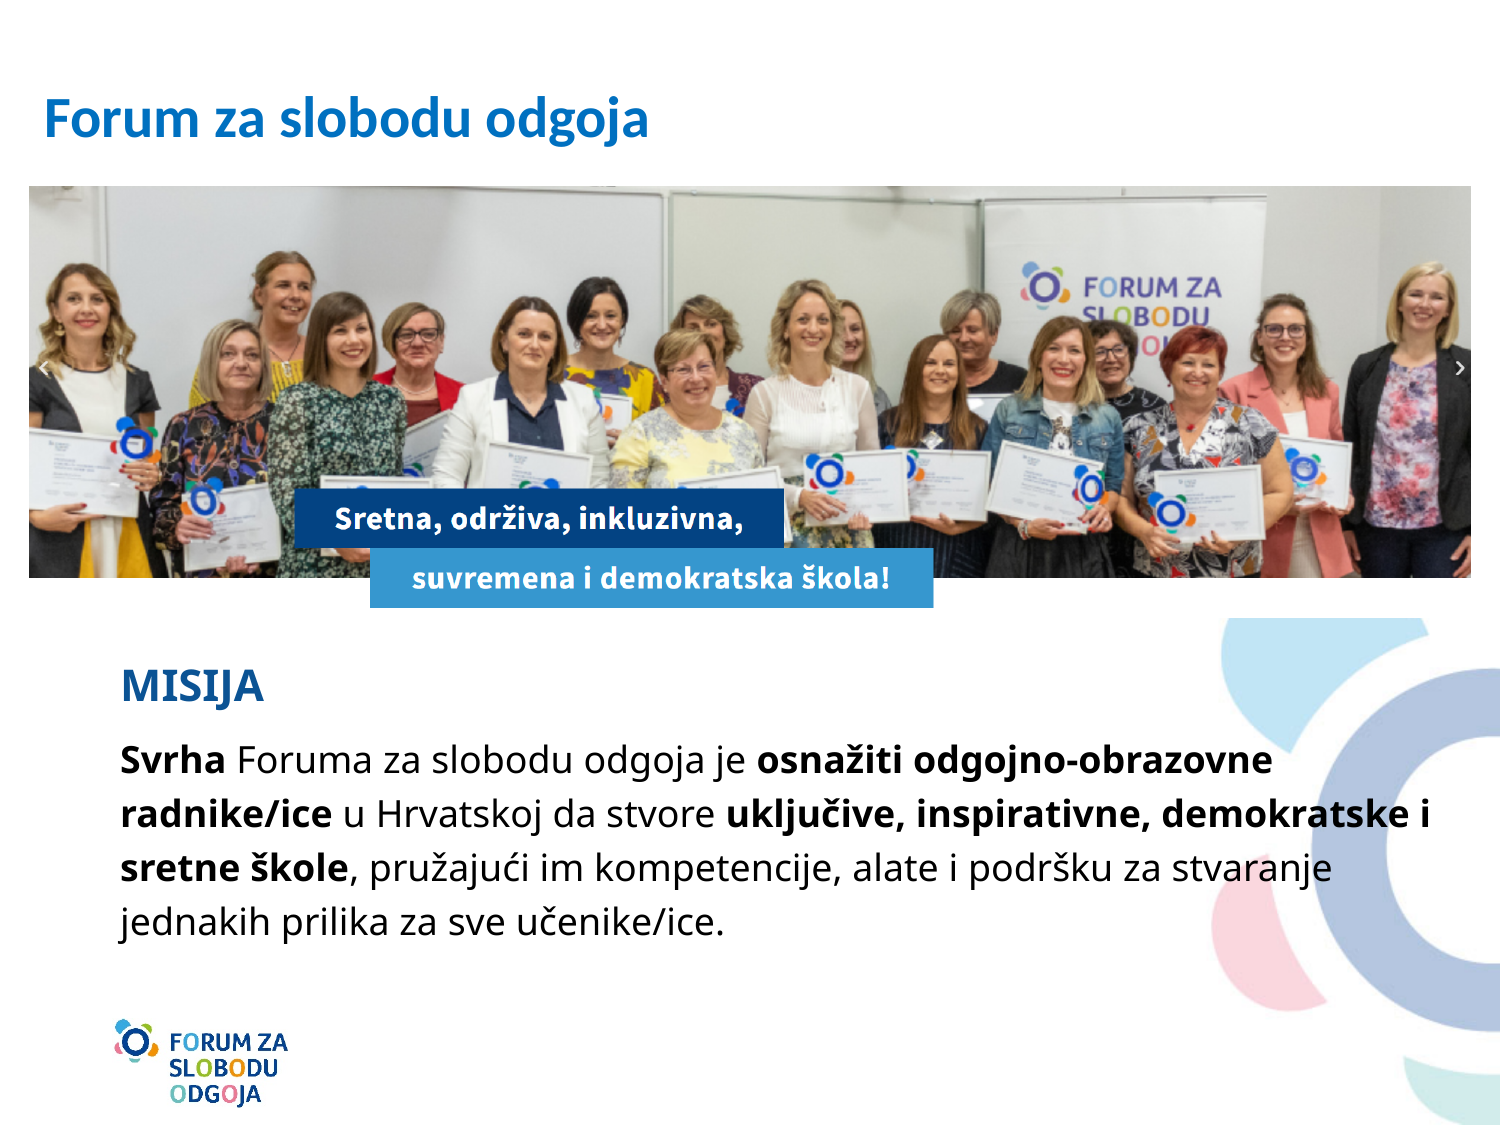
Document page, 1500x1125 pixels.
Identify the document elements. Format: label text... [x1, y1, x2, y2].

title Forum za slobodu odgoja [29, 3, 1305, 185]
picture [0, 0, 1500, 1125]
text_box MISIJA Svrha Foruma za slobodu odgoja je osnažiti odgojno-obrazovne radnike/ice u Hrvatskoj da stvore uključive, inspirativne, demokratske i sretne škole, pružajući im kompetencije, alate i podršku za stvaranje jednakih prilika za sve učenike/ice. [105, 632, 1447, 989]
